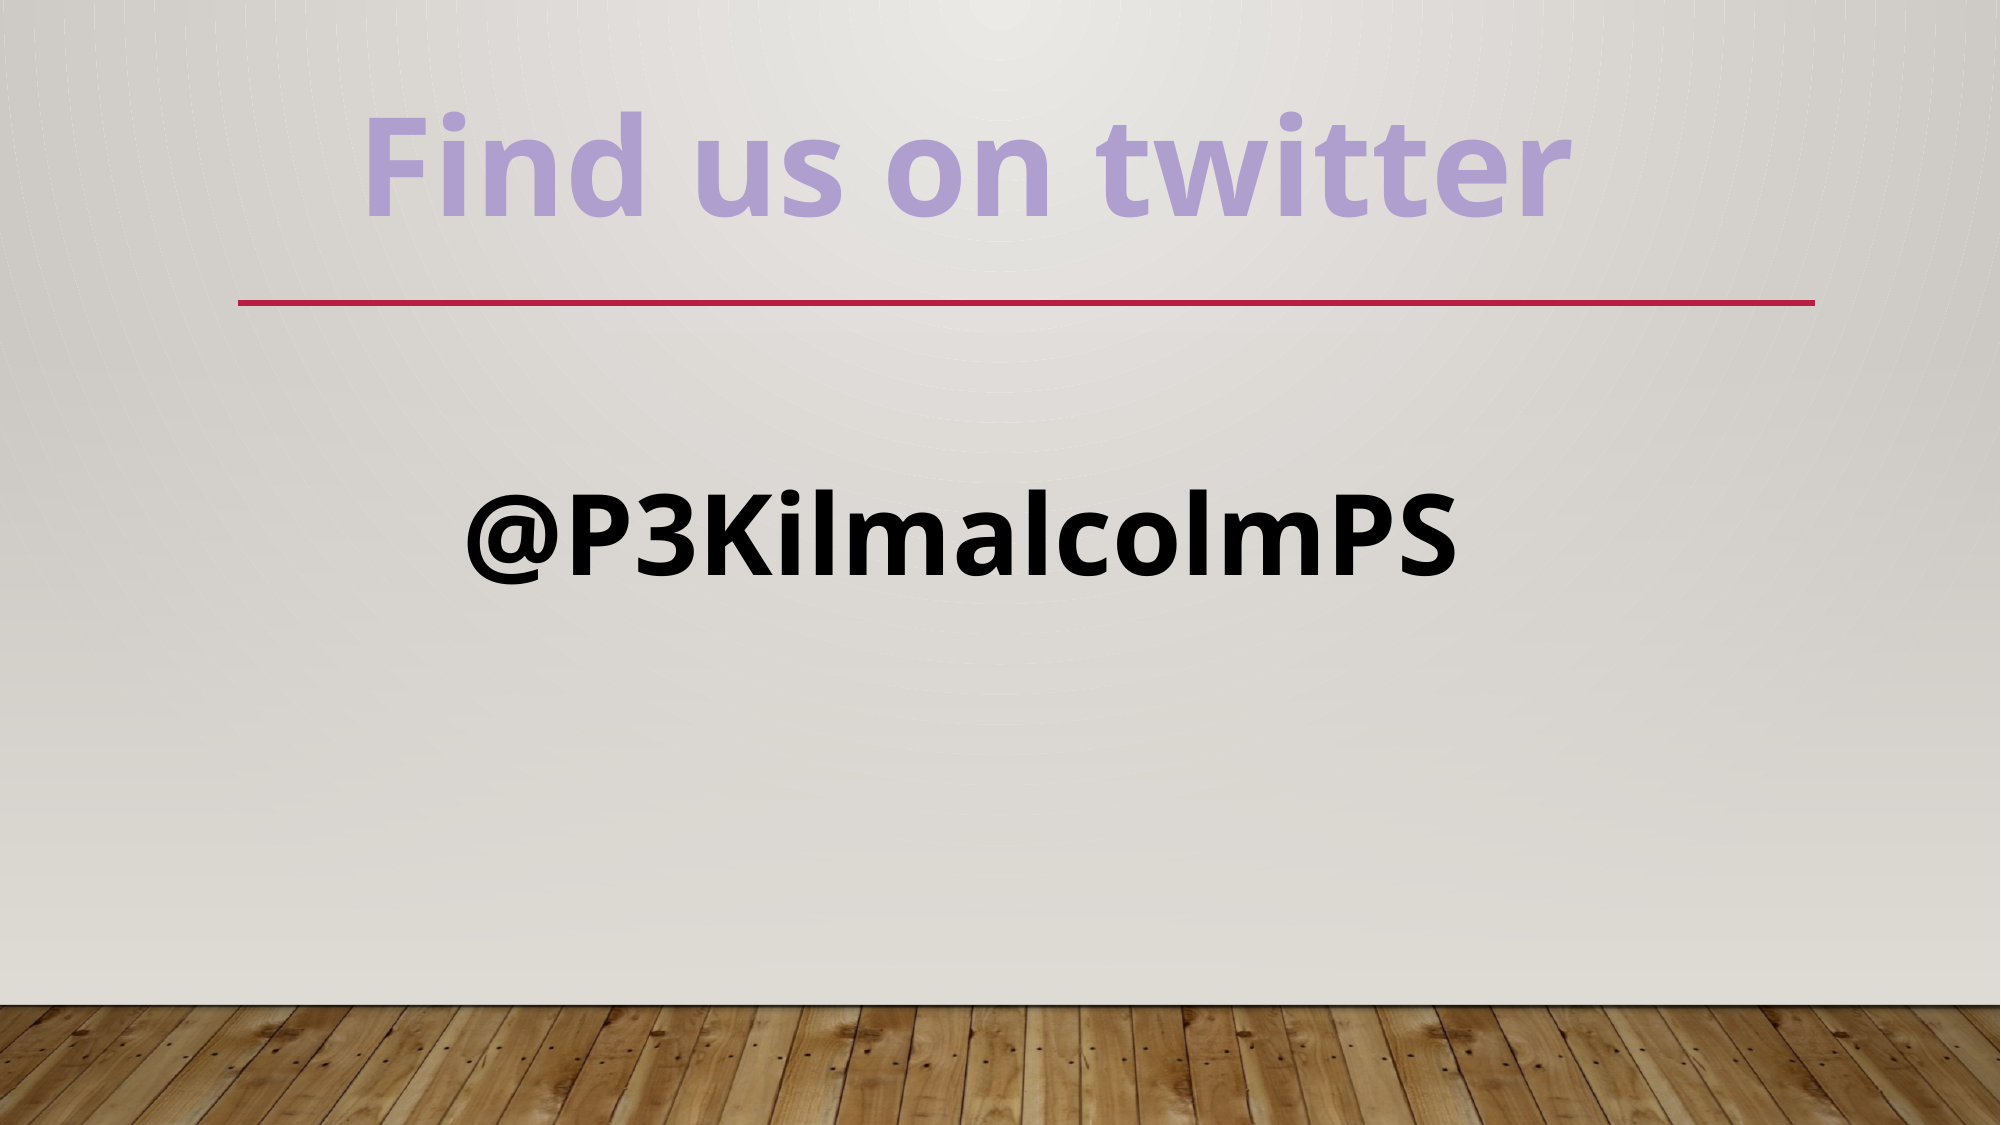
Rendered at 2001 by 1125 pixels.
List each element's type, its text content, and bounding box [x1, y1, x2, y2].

text_box Find us on twitter [342, 71, 1592, 252]
text_box @P3KilmalcolmPS [362, 455, 1561, 606]
picture [0, 1005, 2000, 1125]
